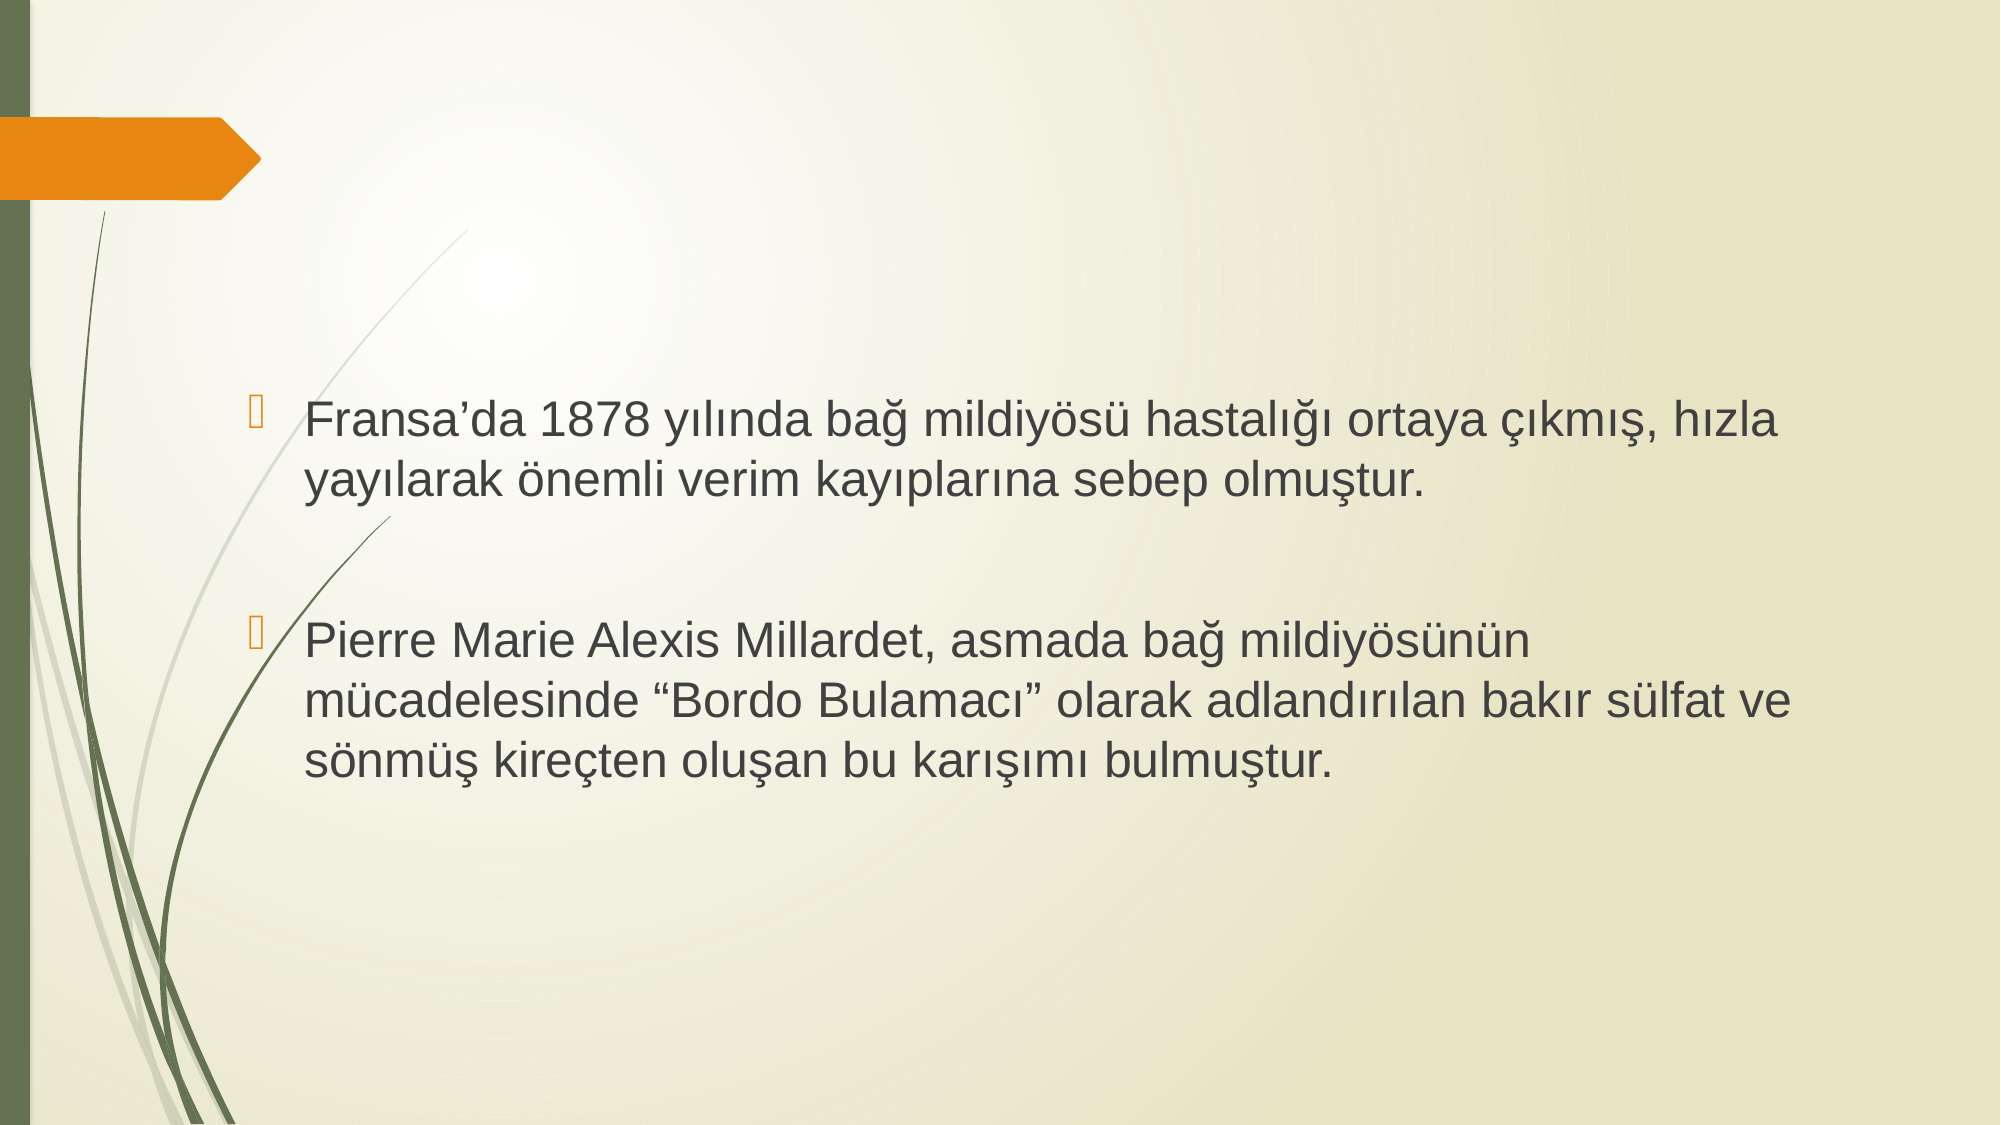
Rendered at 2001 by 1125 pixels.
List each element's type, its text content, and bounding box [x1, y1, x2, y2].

list Fransa’da 1878 yılında bağ mildiyösü hastalığı ortaya çıkmış, hızla yayılarak önemli verim kayıplarına sebep olmuştur. Pierre Marie Alexis Millardet, asmada bağ mildiyösünün mücadelesinde “Bordo Bulamacı” olarak adlandırılan bakır sülfat ve sönmüş kireçten oluşan bu karışımı bulmuştur. [232, 378, 1818, 894]
